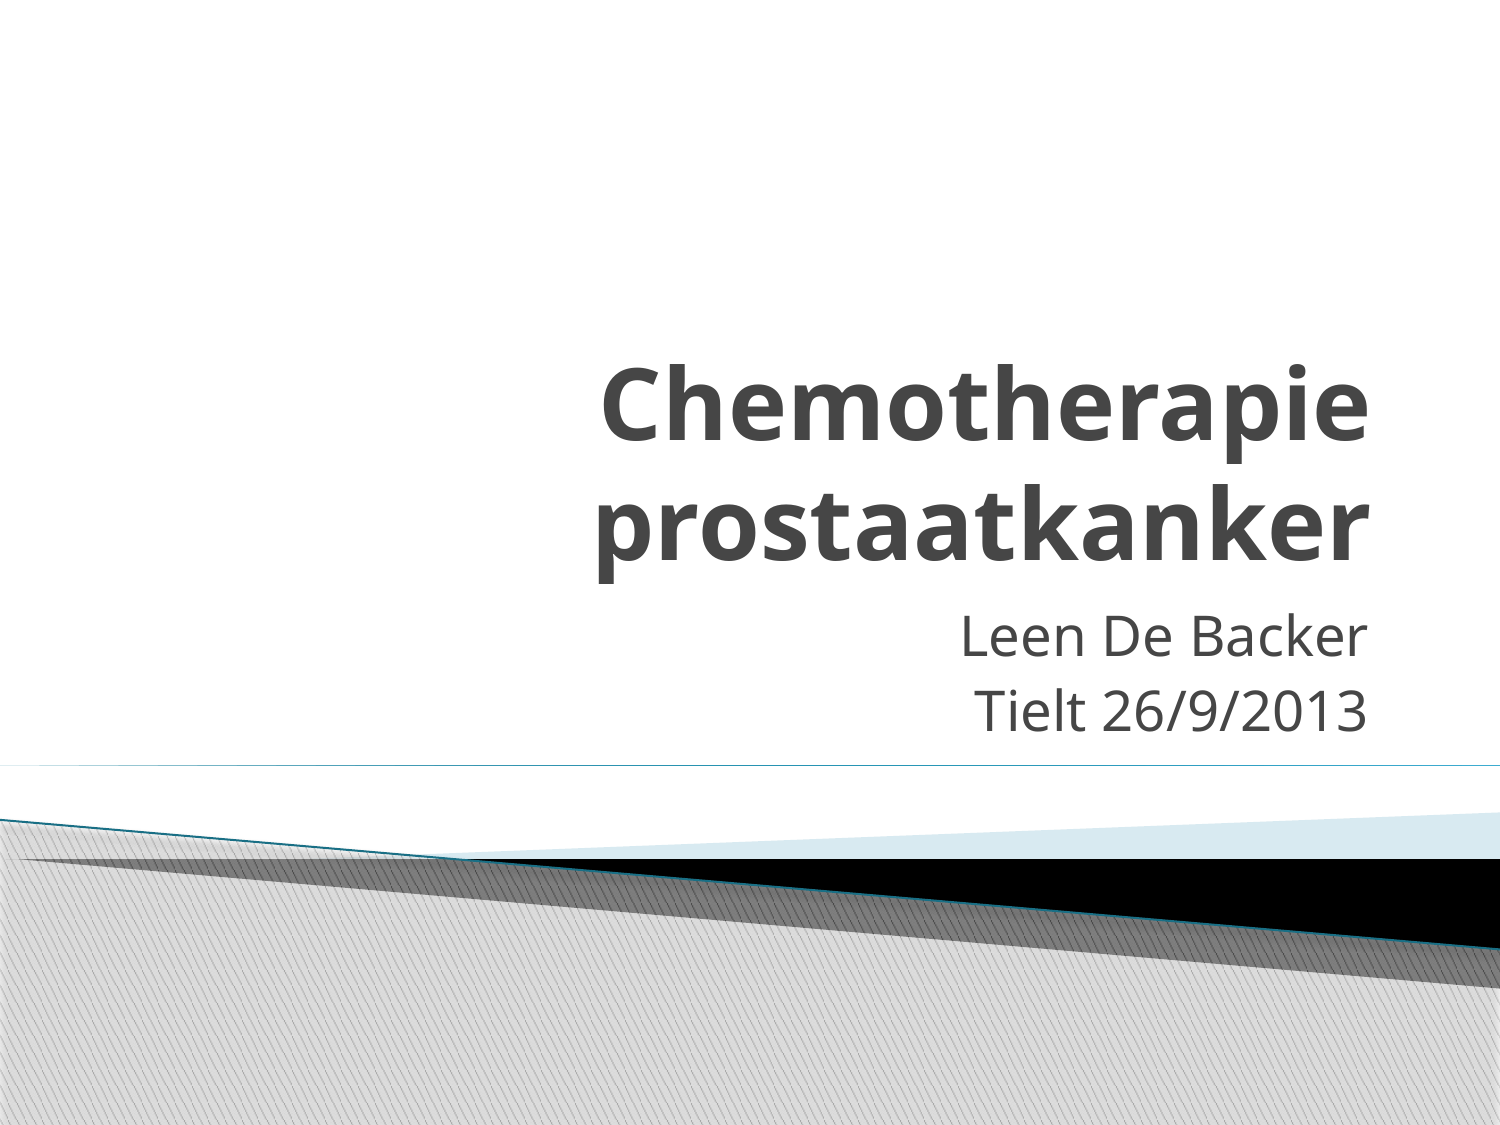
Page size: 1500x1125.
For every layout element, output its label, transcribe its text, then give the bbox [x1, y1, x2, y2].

title Chemotherapie prostaatkanker [112, 287, 1388, 588]
picture [5, 859, 1500, 989]
subtitle Leen De Backer Tielt 26/9/2013 [112, 592, 1388, 790]
